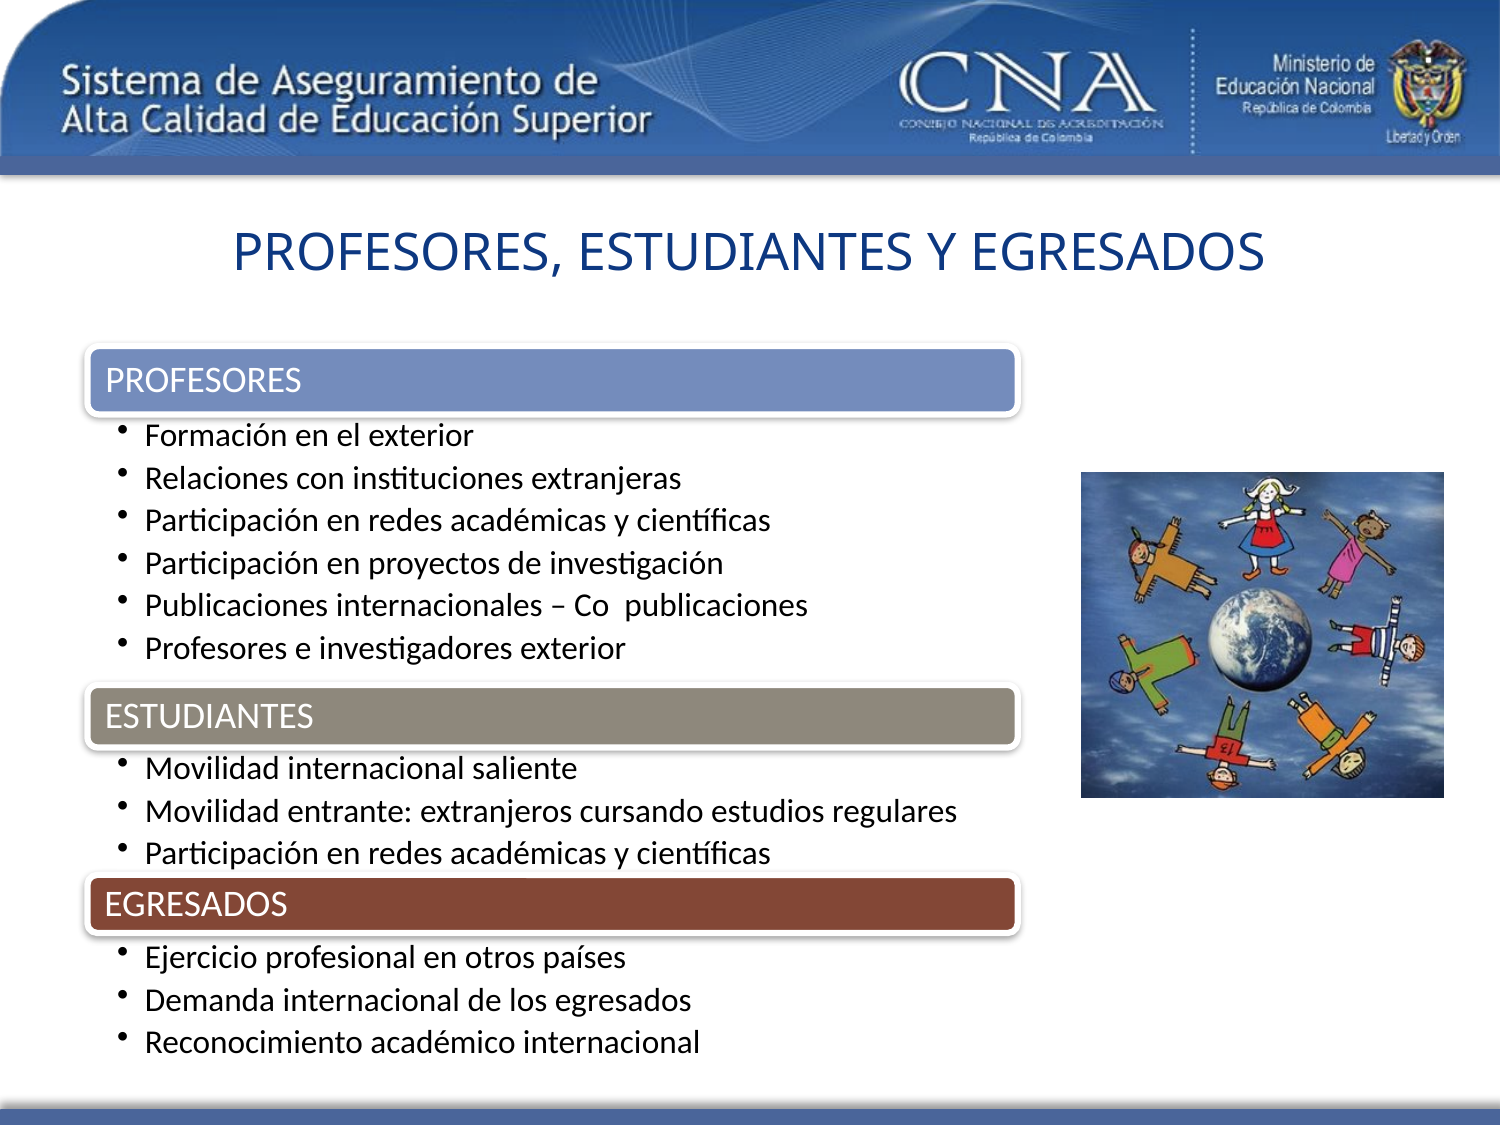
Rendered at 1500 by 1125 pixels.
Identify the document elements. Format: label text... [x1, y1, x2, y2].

picture [1080, 472, 1444, 798]
title PROFESORES, ESTUDIANTES Y EGRESADOS [75, 210, 1425, 289]
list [87, 344, 1018, 1125]
text_box [320, 95, 352, 157]
picture [0, 0, 1500, 156]
